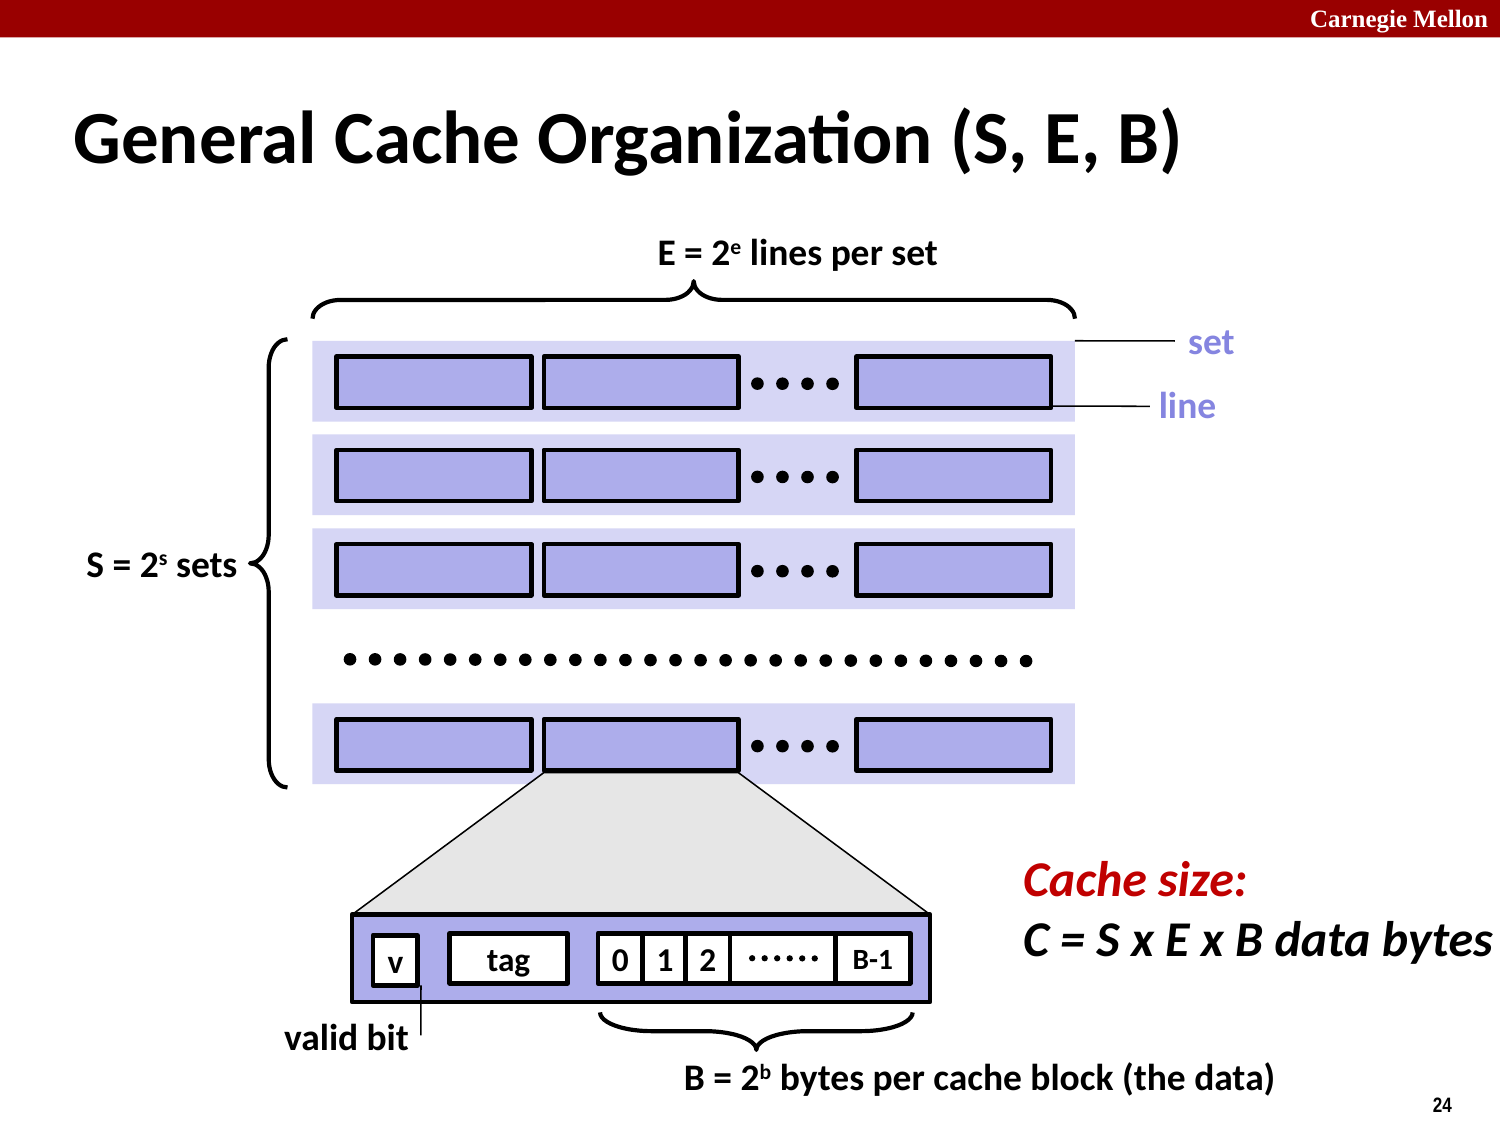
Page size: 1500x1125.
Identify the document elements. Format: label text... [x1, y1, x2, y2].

text_box B-1 [836, 933, 911, 984]
text_box E = 2e lines per set [642, 220, 954, 281]
text_box S = 2s sets [71, 532, 253, 592]
text_box [352, 793, 930, 914]
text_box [312, 528, 1076, 610]
text_box v [372, 935, 418, 986]
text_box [312, 434, 1076, 516]
text_box B = 2b bytes per cache block (the data) [669, 1045, 1292, 1106]
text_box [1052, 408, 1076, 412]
text_box 2 [685, 933, 730, 984]
text_box set [1173, 309, 1250, 369]
title General Cache Organization (S, E, B) [58, 71, 1305, 197]
text_box line [1143, 373, 1232, 434]
text_box [755, 960, 824, 964]
text_box [600, 1012, 913, 1045]
text_box 0 [597, 933, 642, 984]
text_box valid bit [269, 1005, 425, 1065]
text_box 1 [642, 933, 685, 984]
text_box tag [449, 933, 568, 984]
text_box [312, 703, 1076, 785]
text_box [312, 340, 1076, 422]
text_box [312, 281, 1075, 319]
text_box [253, 339, 288, 788]
text_box [352, 914, 931, 1002]
text_box Cache size: C = S x E x B data bytes [1008, 838, 1500, 974]
text_box [730, 933, 836, 984]
